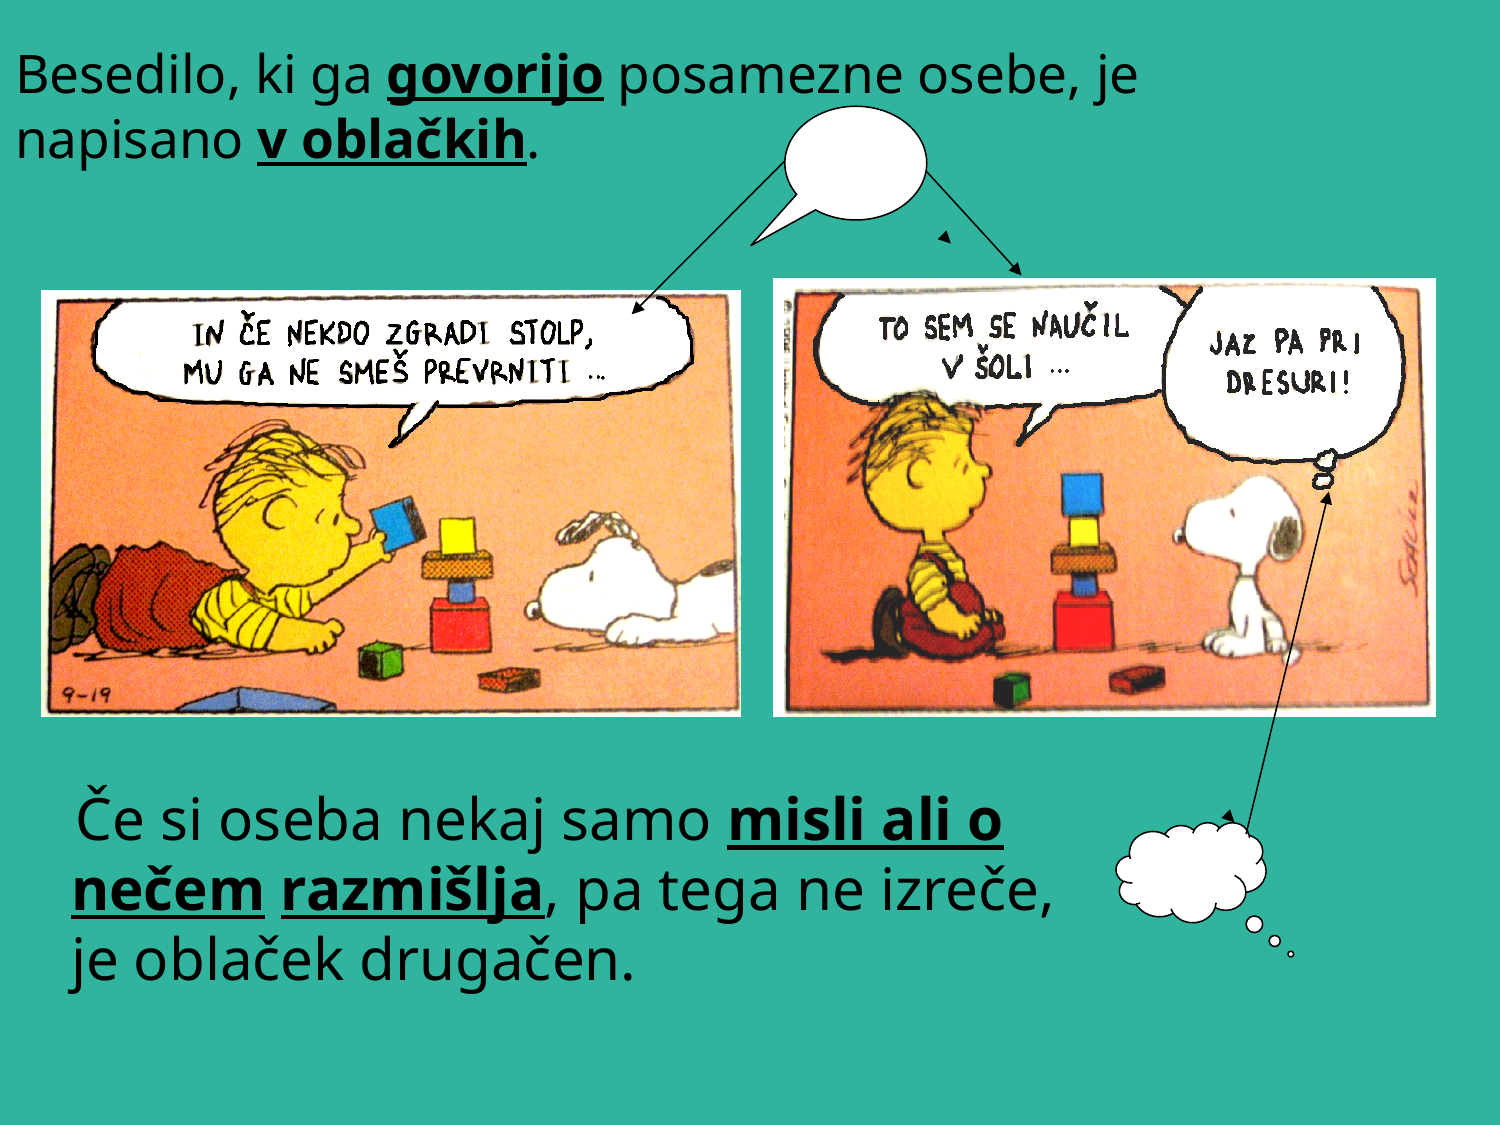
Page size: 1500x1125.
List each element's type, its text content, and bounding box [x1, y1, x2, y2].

list Besedilo, ki ga govorijo posamezne osebe, je napisano v oblačkih. [0, 39, 1500, 180]
text_box [1115, 822, 1267, 923]
text_box [1246, 915, 1263, 933]
text_box [937, 230, 951, 244]
text_box [750, 106, 927, 246]
text_box [1221, 809, 1235, 823]
text_box [1269, 935, 1281, 947]
text_box [1092, 717, 1424, 929]
picture [773, 278, 1436, 717]
text_box [926, 171, 1022, 276]
text_box Če si oseba nekaj samo misli ali o nečem razmišlja, pa tega ne izreče, je oblaček drugačen. [0, 774, 1081, 1000]
picture [41, 290, 741, 717]
